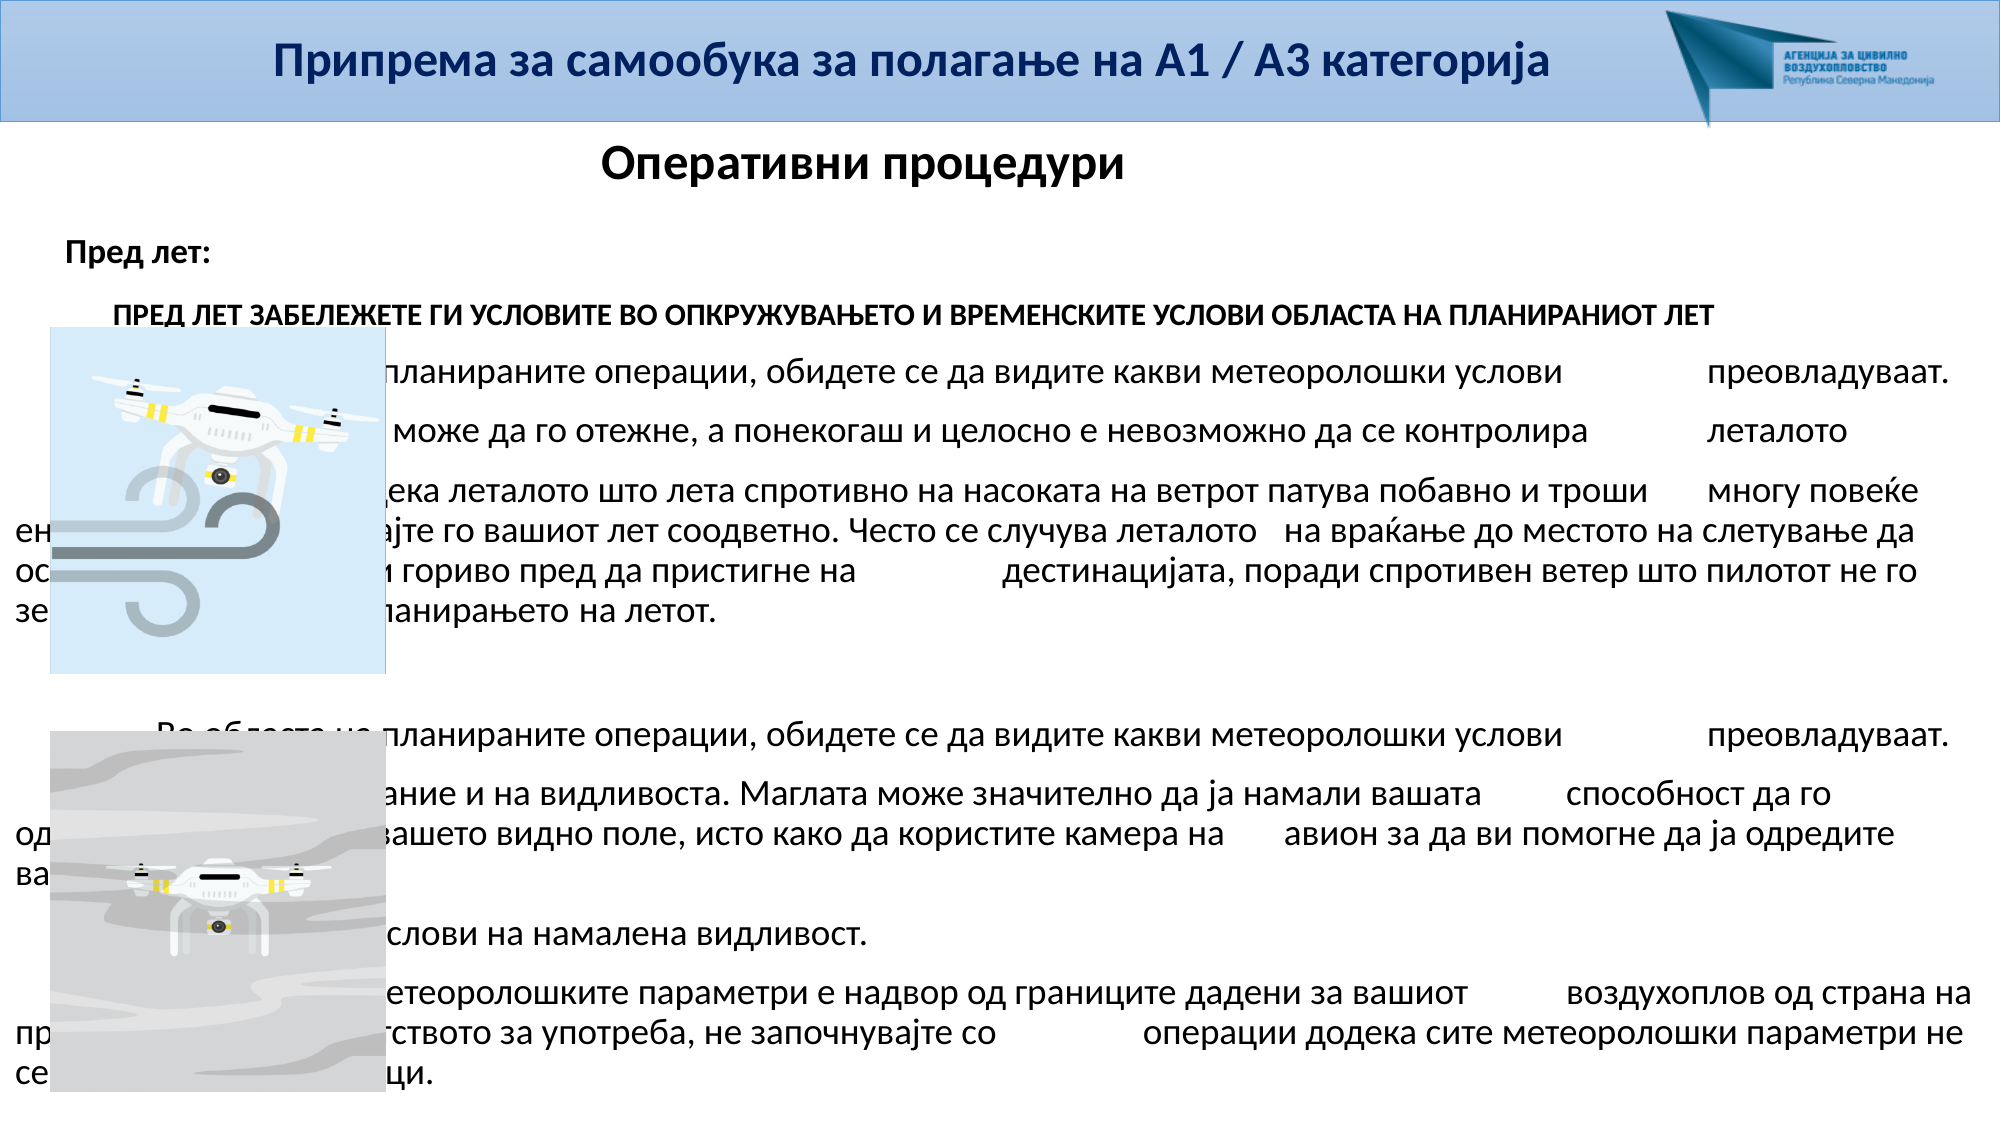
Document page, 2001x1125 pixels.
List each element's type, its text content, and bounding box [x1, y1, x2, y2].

title Припрема за самообука за полагање на А1 / А3 категорија [0, 0, 2000, 121]
list Оперативни процедури Пред лет: ПРЕД ЛЕТ ЗАБЕЛЕЖЕТЕ ГИ УСЛОВИТЕ ВО ОПКРУЖУВАЊЕТО И ВРЕМЕНСКИТЕ УСЛОВИ ОБЛАСТА НА ПЛАНИРАНИОТ ЛЕТ Во областа на планираните операции, обидете се да видите какви метеоролошки услови преовладуваат. Силниот ветер може да го отежне, а понекогаш и целосно е невозможно да се контролира леталото Имајте на ум дека леталото што лета спротивно на насоката на ветрот патува побавно и троши многу повеќе енергија, затоа планирајте го вашиот лет соодветно. Често се случува леталото на враќање до местото на слетување да остане без батерија или гориво пред да пристигне на дестинацијата, поради спротивен ветер што пилотот не го земал во предвид при ланирањето на летот. Во областа на планираните операции, обидете се да видите какви метеоролошки услови преовладуваат. Обрнете внимание и на видливоста. Маглата може значително да ја намали вашата способност да го одржувате авионот во вашето видно поле, исто како да користите камера на авион за да ви помогне да ја одредите вашата позиција. Не летајте во услови на намалена видливост. Ако некој од метеоролошките параметри е надвор од границите дадени за вашиот воздухоплов од страна на производителот во упатството за употреба, не започнувајте со операции додека сите метеоролошки параметри не се во наведените граници. [0, 121, 2000, 1125]
picture [50, 731, 386, 1092]
picture [50, 327, 386, 674]
picture [1598, 2, 2000, 137]
